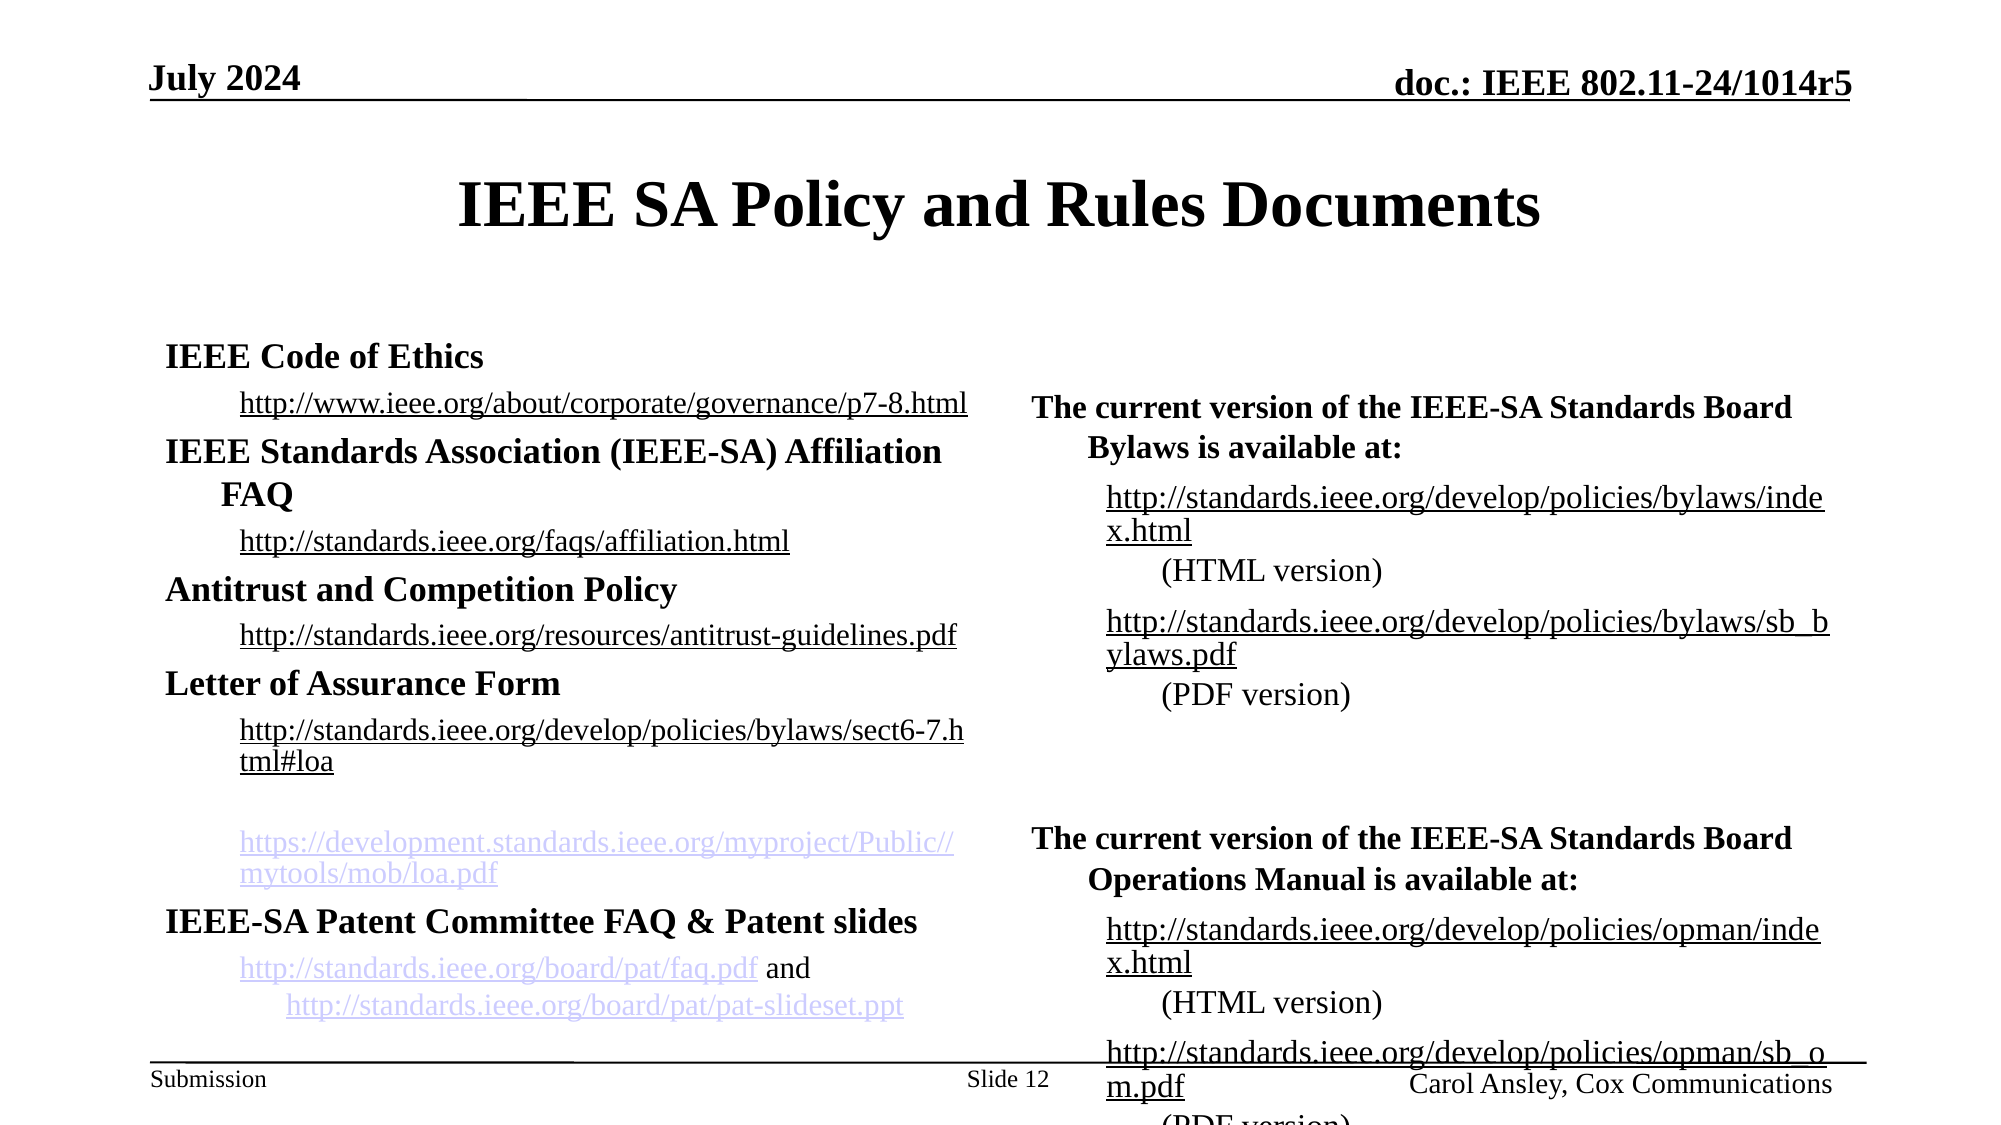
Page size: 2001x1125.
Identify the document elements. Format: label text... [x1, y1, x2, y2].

list IEEE Code of Ethics http://www.ieee.org/about/corporate/governance/p7-8.html IEEE Standards Association (IEEE-SA) Affiliation FAQ http://standards.ieee.org/faqs/affiliation.html Antitrust and Competition Policy http://standards.ieee.org/resources/antitrust-guidelines.pdf Letter of Assurance Form http://standards.ieee.org/develop/policies/bylaws/sect6-7.html#loa https://development.standards.ieee.org/myproject/Public//mytools/mob/loa.pdf IEEE-SA Patent Committee FAQ & Patent slides http://standards.ieee.org/board/pat/faq.pdf and http://standards.ieee.org/board/pat/pat-slideset.ppt [149, 324, 984, 1000]
slide_number Slide 12 [950, 1061, 1067, 1123]
list The current version of the IEEE-SA Standards Board Bylaws is available at: http://standards.ieee.org/develop/policies/bylaws/index.html (HTML version) http://standards.ieee.org/develop/policies/bylaws/sb_bylaws.pdf (PDF version) The current version of the IEEE-SA Standards Board Operations Manual is available at: http://standards.ieee.org/develop/policies/opman/index.html (HTML version) http://standards.ieee.org/develop/policies/opman/sb_om.pdf (PDF version) [1016, 324, 1850, 1000]
title IEEE SA Policy and Rules Documents [149, 112, 1850, 288]
